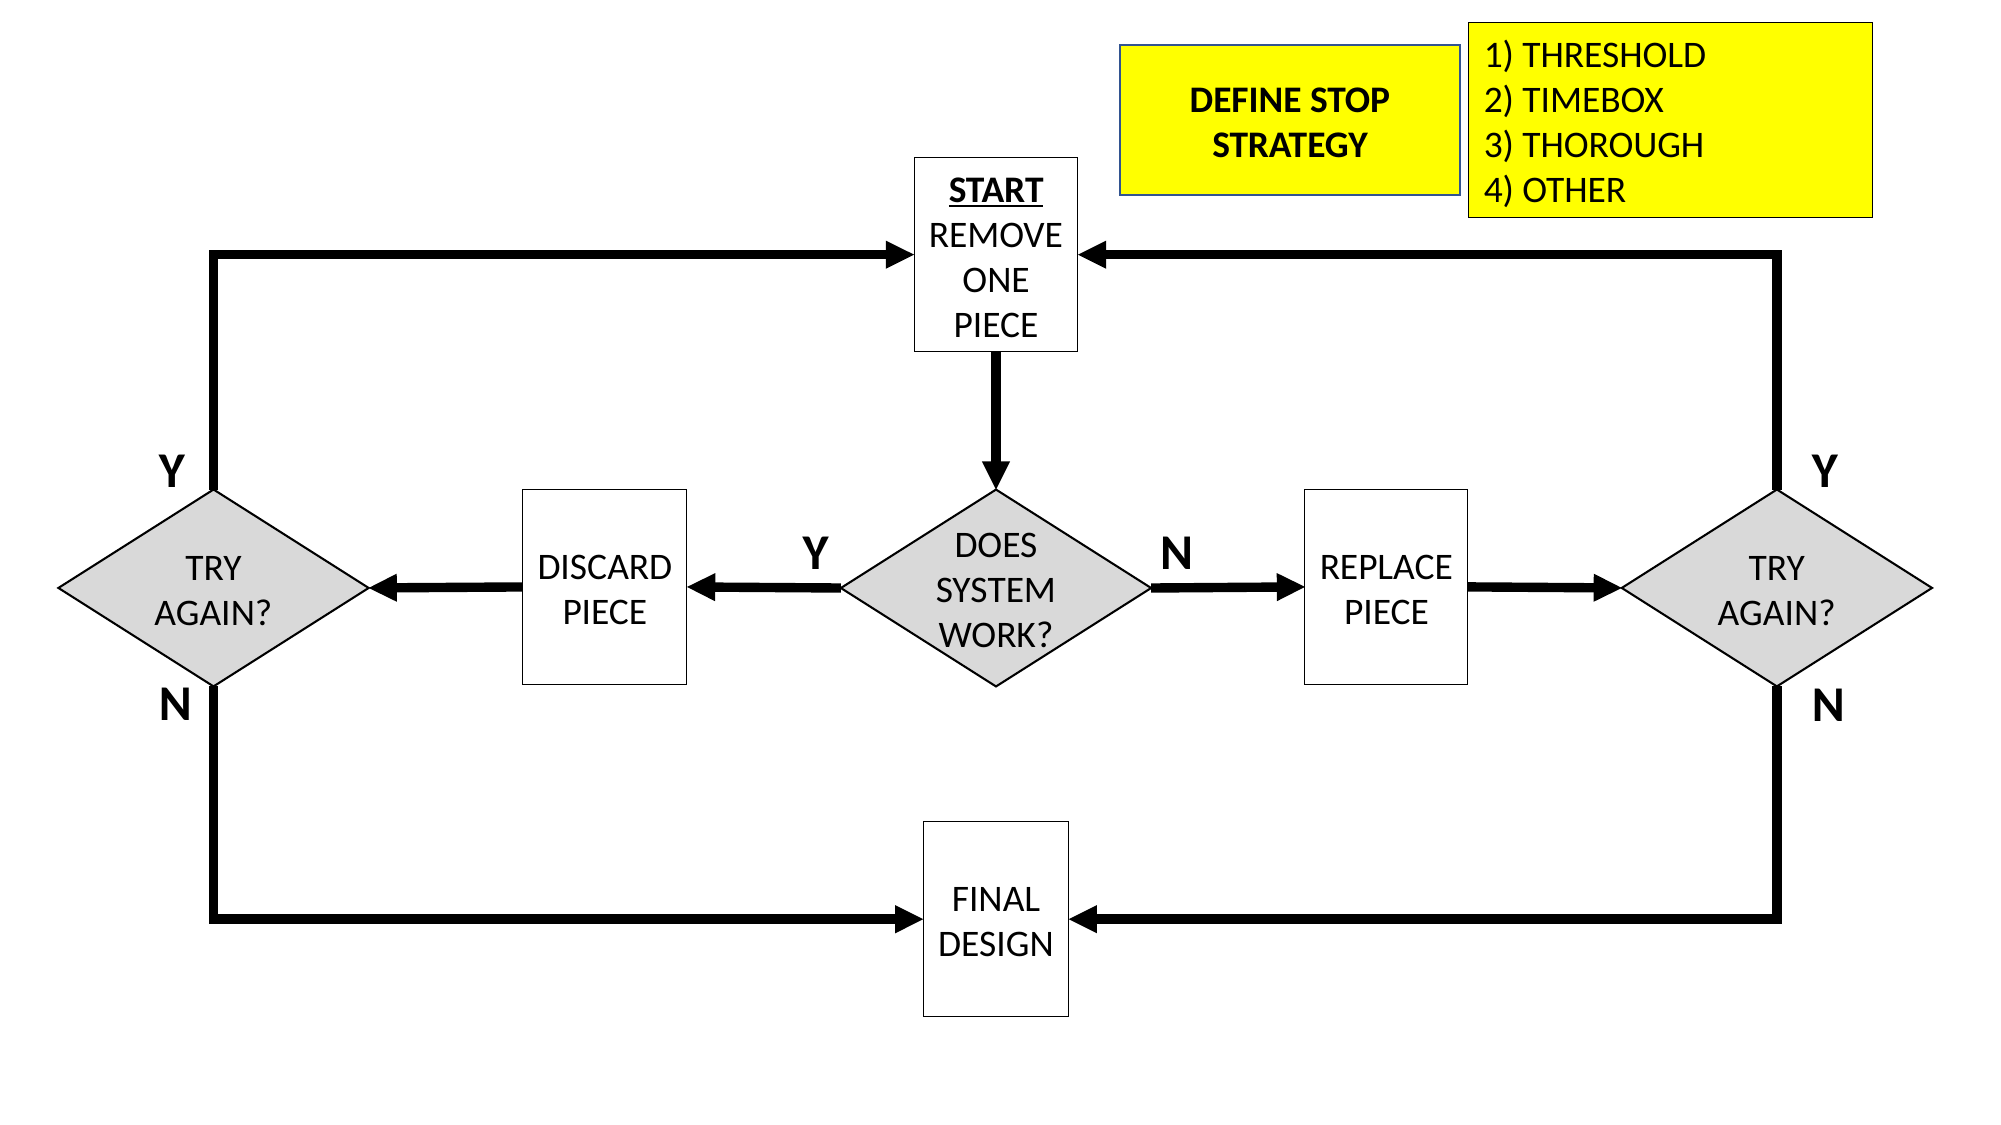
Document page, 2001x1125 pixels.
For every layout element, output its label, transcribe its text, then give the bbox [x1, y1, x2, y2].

text_box 1) THRESHOLD 2) TIMEBOX 3) THOROUGH 4) OTHER [1468, 22, 1873, 157]
text_box DEFINE STOP STRATEGY [1119, 44, 1461, 157]
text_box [58, 157, 1933, 1019]
